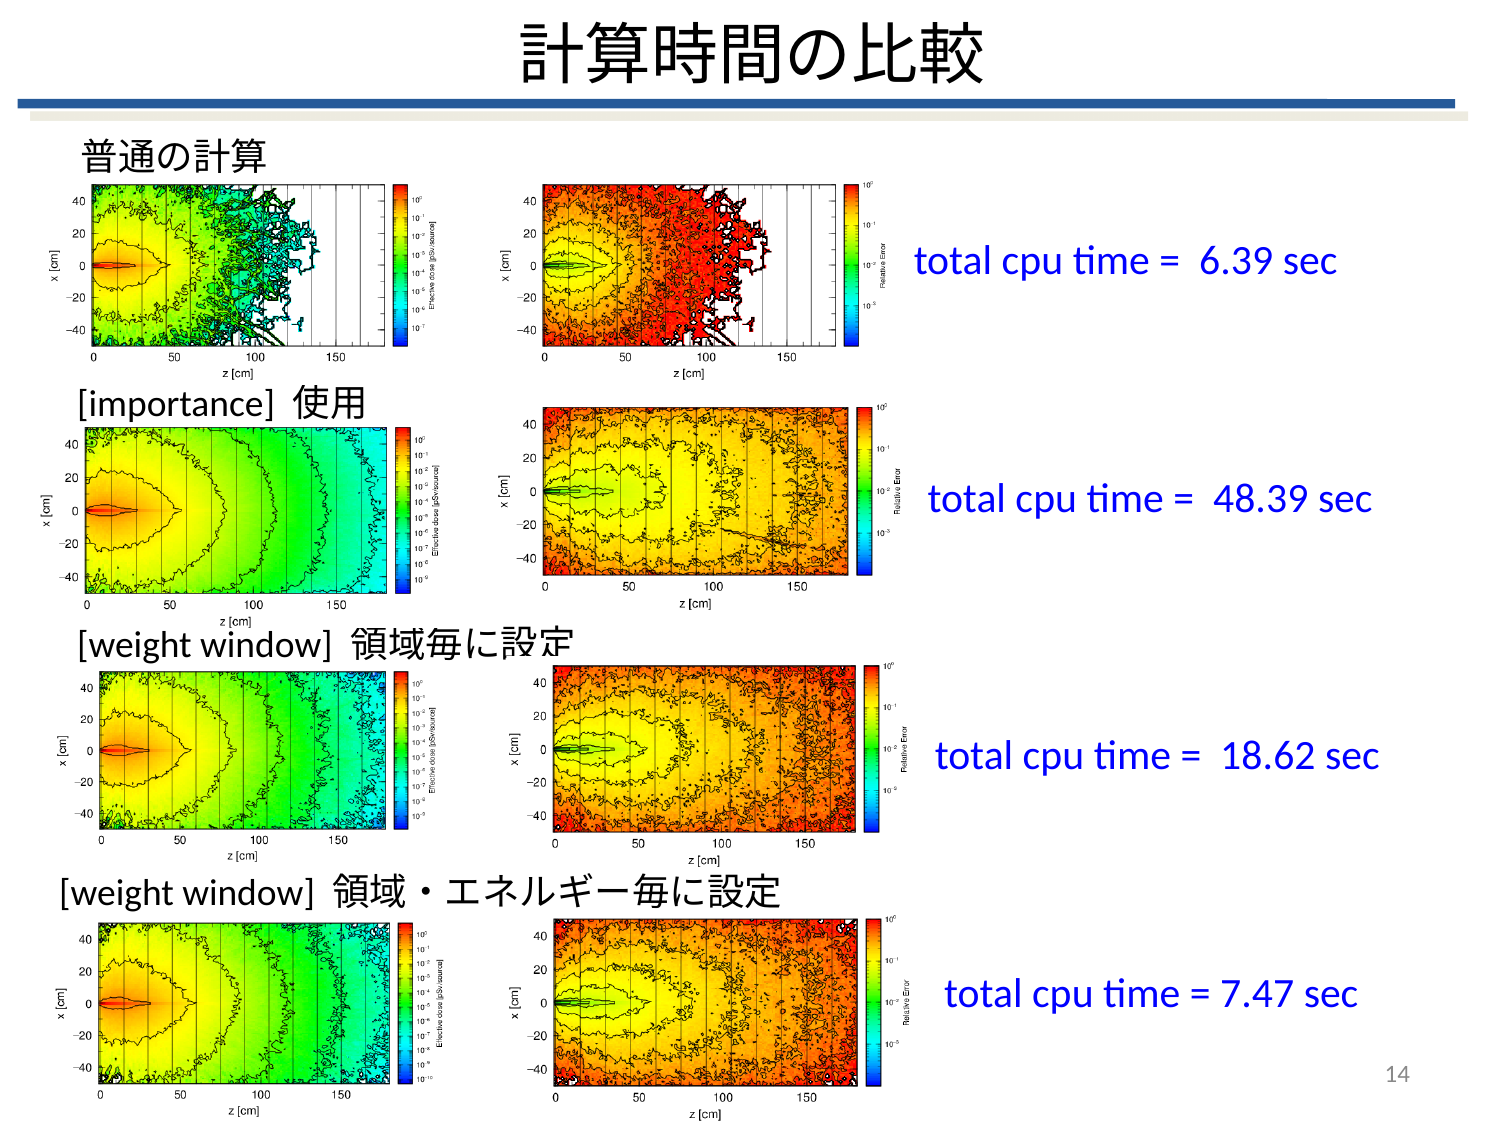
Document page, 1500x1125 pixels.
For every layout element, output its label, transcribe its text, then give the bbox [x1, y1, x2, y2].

text_box [weight window] 領域毎に設定 [62, 612, 591, 673]
picture [496, 175, 889, 385]
slide_number 14 [1074, 1042, 1425, 1103]
picture [45, 180, 438, 385]
title 計算時間の比較 [76, 0, 1427, 103]
text_box total cpu time = 7.47 sec [929, 958, 1374, 1023]
picture [52, 919, 449, 1118]
picture [495, 397, 904, 616]
text_box [importance] 使用 [62, 394, 383, 421]
text_box [weight window] 領域・エネルギー毎に設定 [44, 860, 798, 921]
title 計算時間の比較 [76, 104, 1427, 110]
picture [506, 656, 911, 873]
text_box 普通の計算 [65, 125, 284, 179]
text_box total cpu time = 6.39 sec [898, 225, 1353, 290]
text_box total cpu time = 18.62 sec [920, 720, 1396, 786]
text_box total cpu time = 48.39 sec [912, 463, 1388, 529]
picture [37, 422, 442, 628]
picture [506, 909, 913, 1121]
picture [54, 667, 438, 863]
